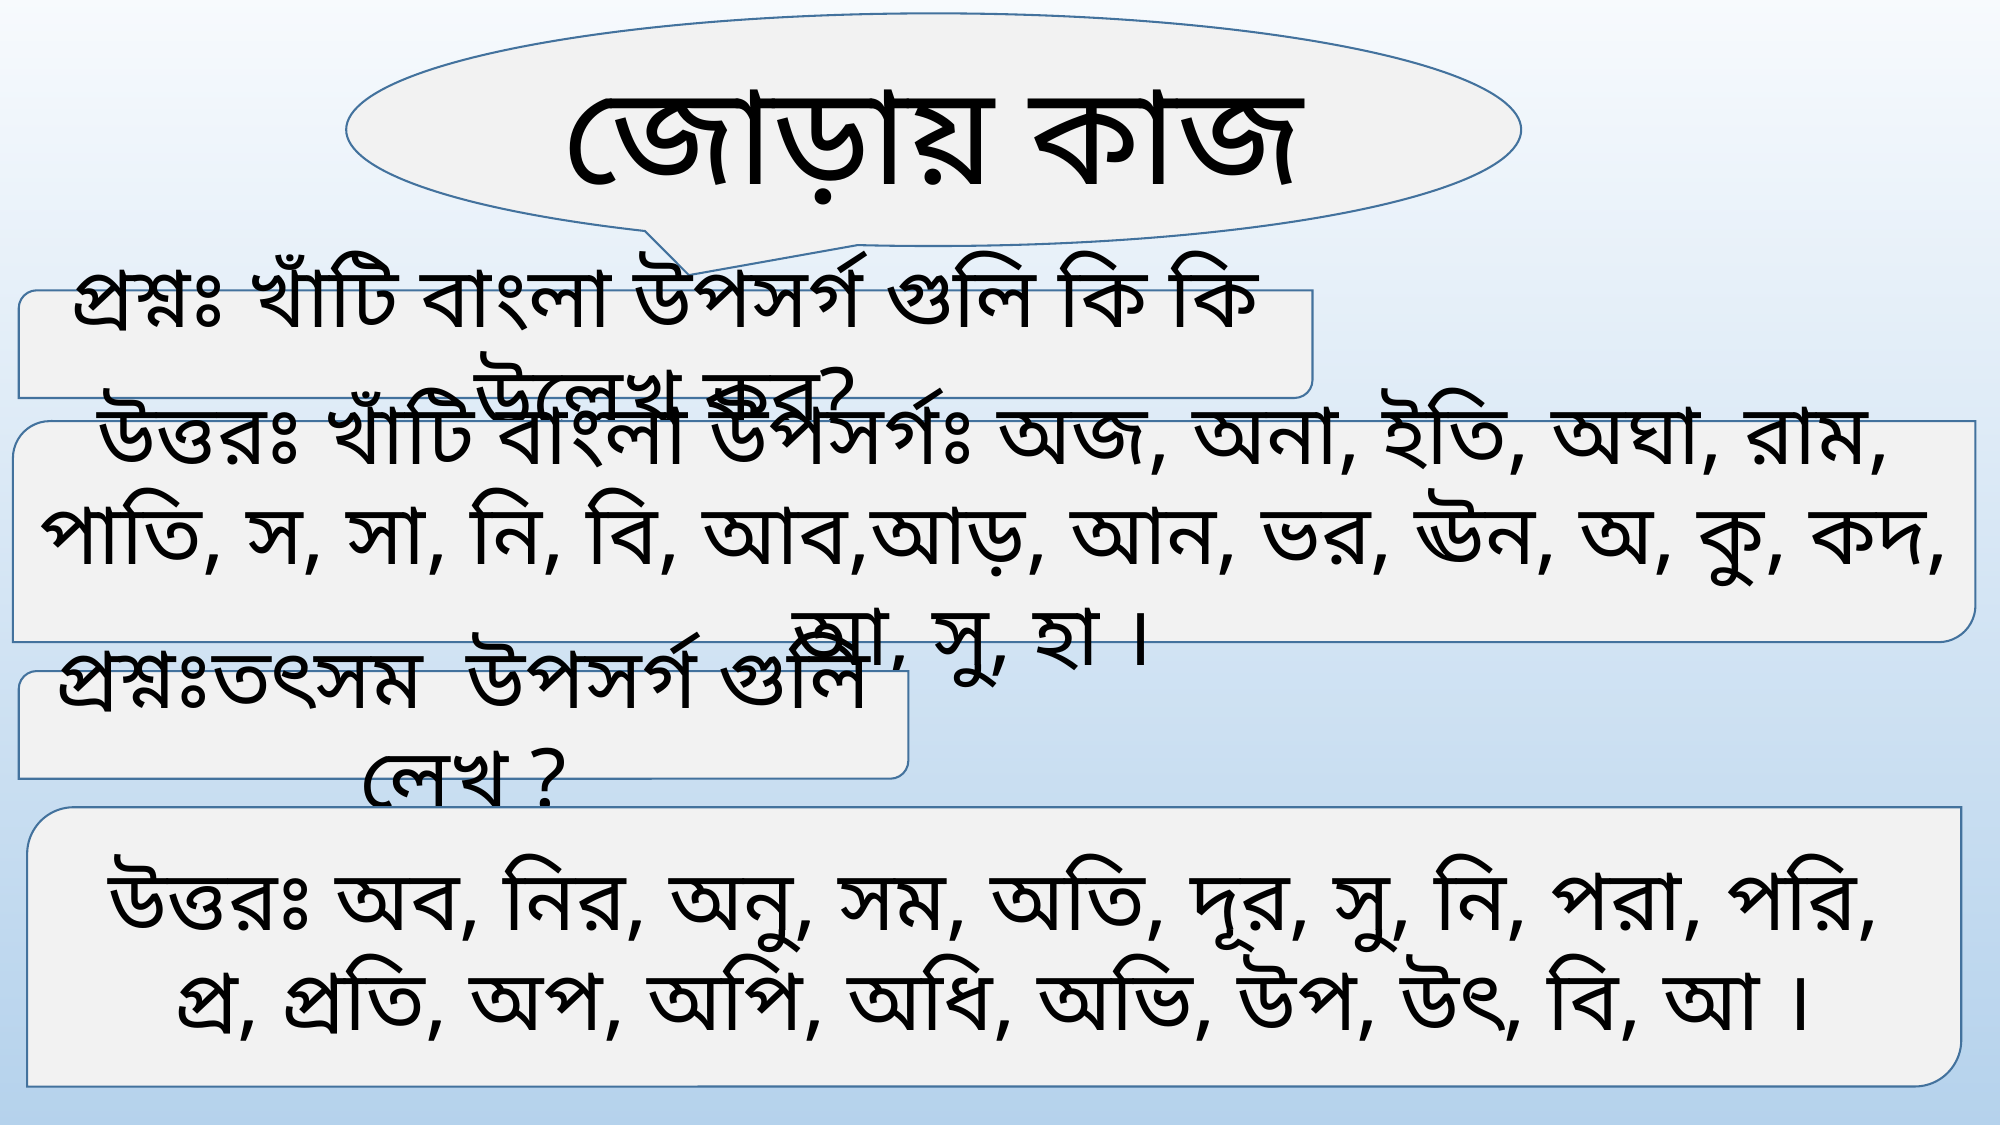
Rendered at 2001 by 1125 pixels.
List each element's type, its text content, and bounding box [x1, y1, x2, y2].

text_box প্রশ্নঃ খাঁটি বাংলা উপসর্গ গুলি কি কি উল্লেখ কর? [17, 289, 1314, 400]
text_box উত্তরঃ অব, নির, অনু, সম, অতি, দূর, সু, নি, পরা, পরি, প্র, প্রতি, অপ, অপি, অধি, অভি, উপ, উৎ, বি, আ । [26, 806, 1963, 1088]
text_box উত্তরঃ খাঁটি বাংলা উপসর্গঃ অজ, অনা, ইতি, অঘা, রাম, পাতি, স, সা, নি, বি, আব,আড়, আন, ভর, ঊন, অ, কু, কদ, আ, সু, হা । [11, 419, 1977, 644]
text_box জোড়ায় কাজ [345, 12, 1523, 277]
text_box প্রশ্নঃতৎসম উপসর্গ গুলি লেখ ? [17, 670, 910, 780]
